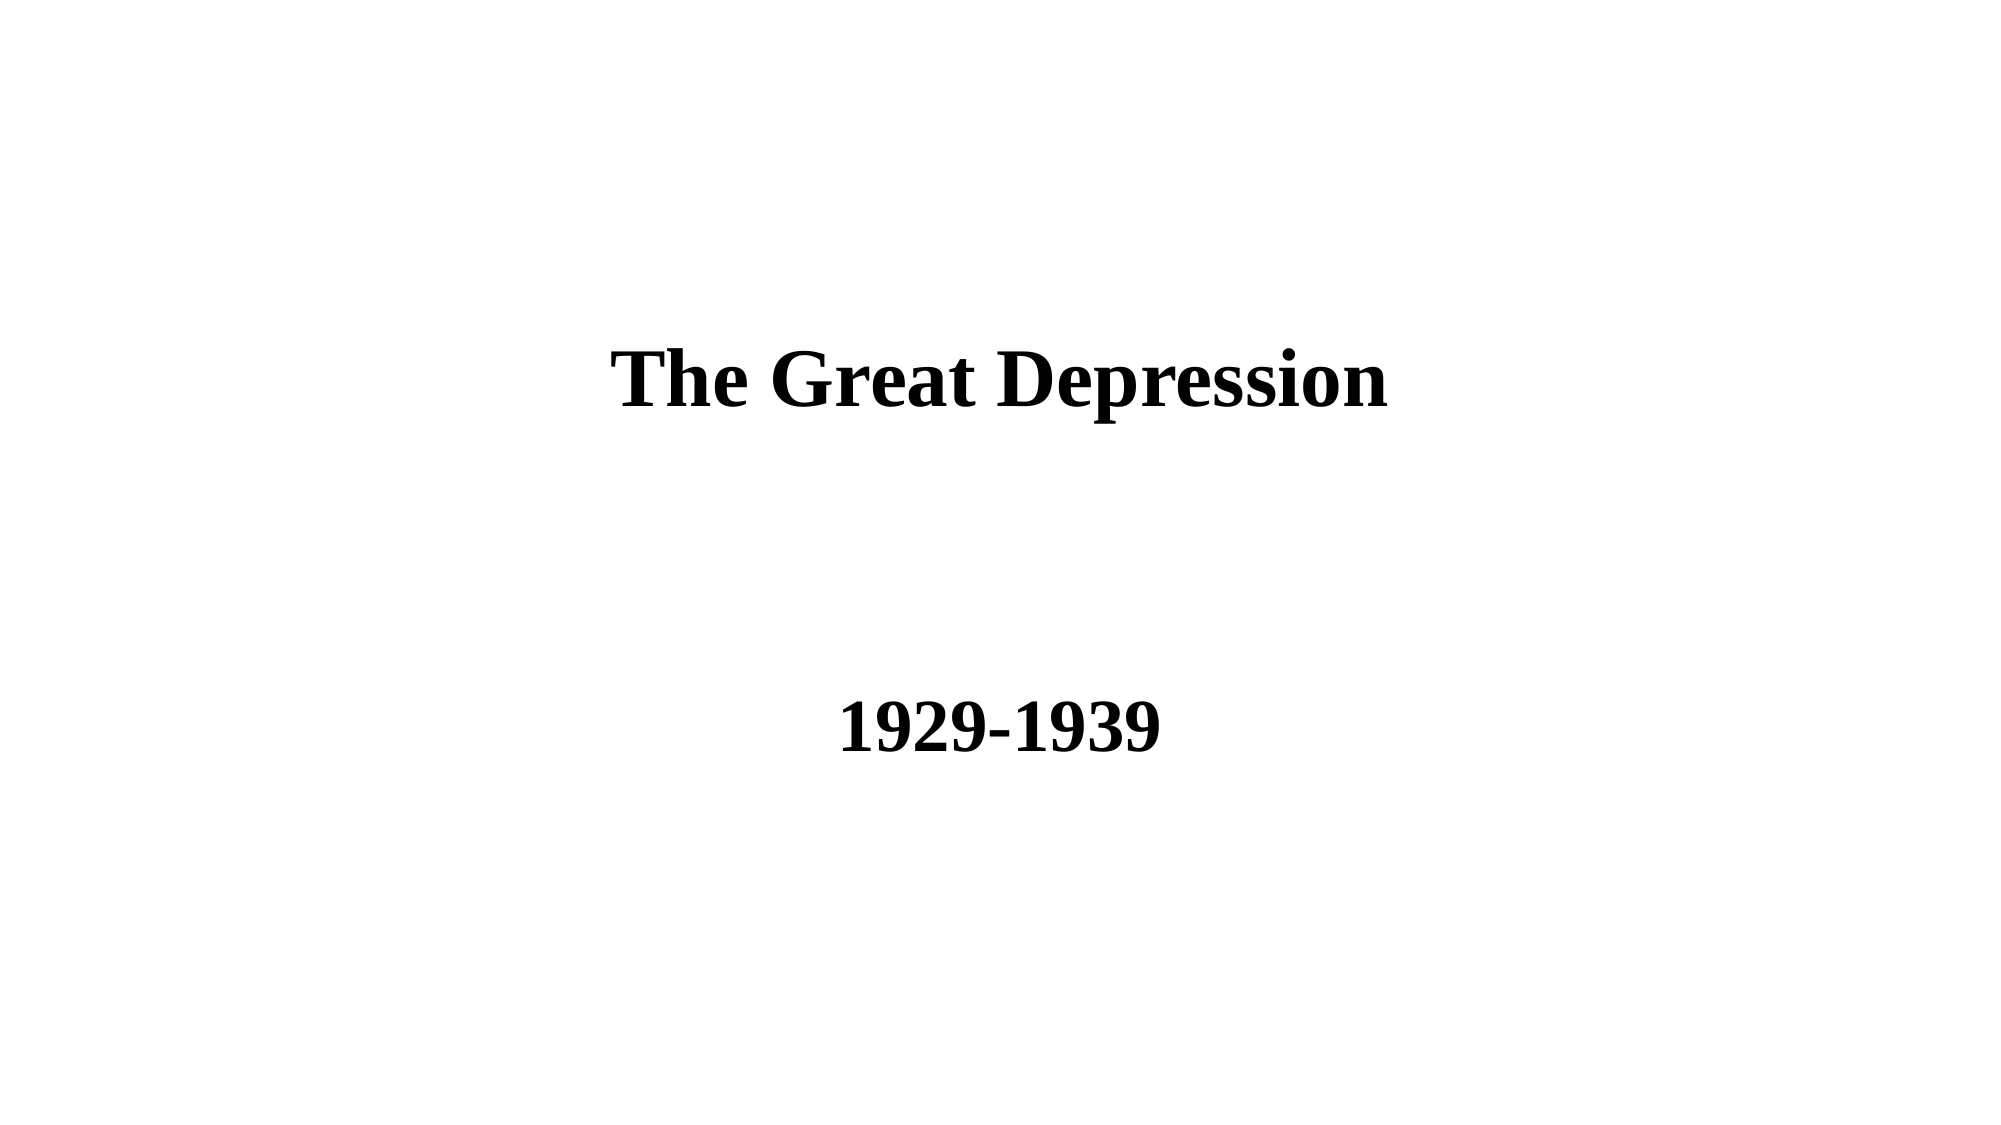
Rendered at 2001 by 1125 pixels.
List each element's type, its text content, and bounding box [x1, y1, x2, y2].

title The Great Depression [249, 184, 1750, 576]
subtitle 1929-1939 [249, 590, 1750, 863]
